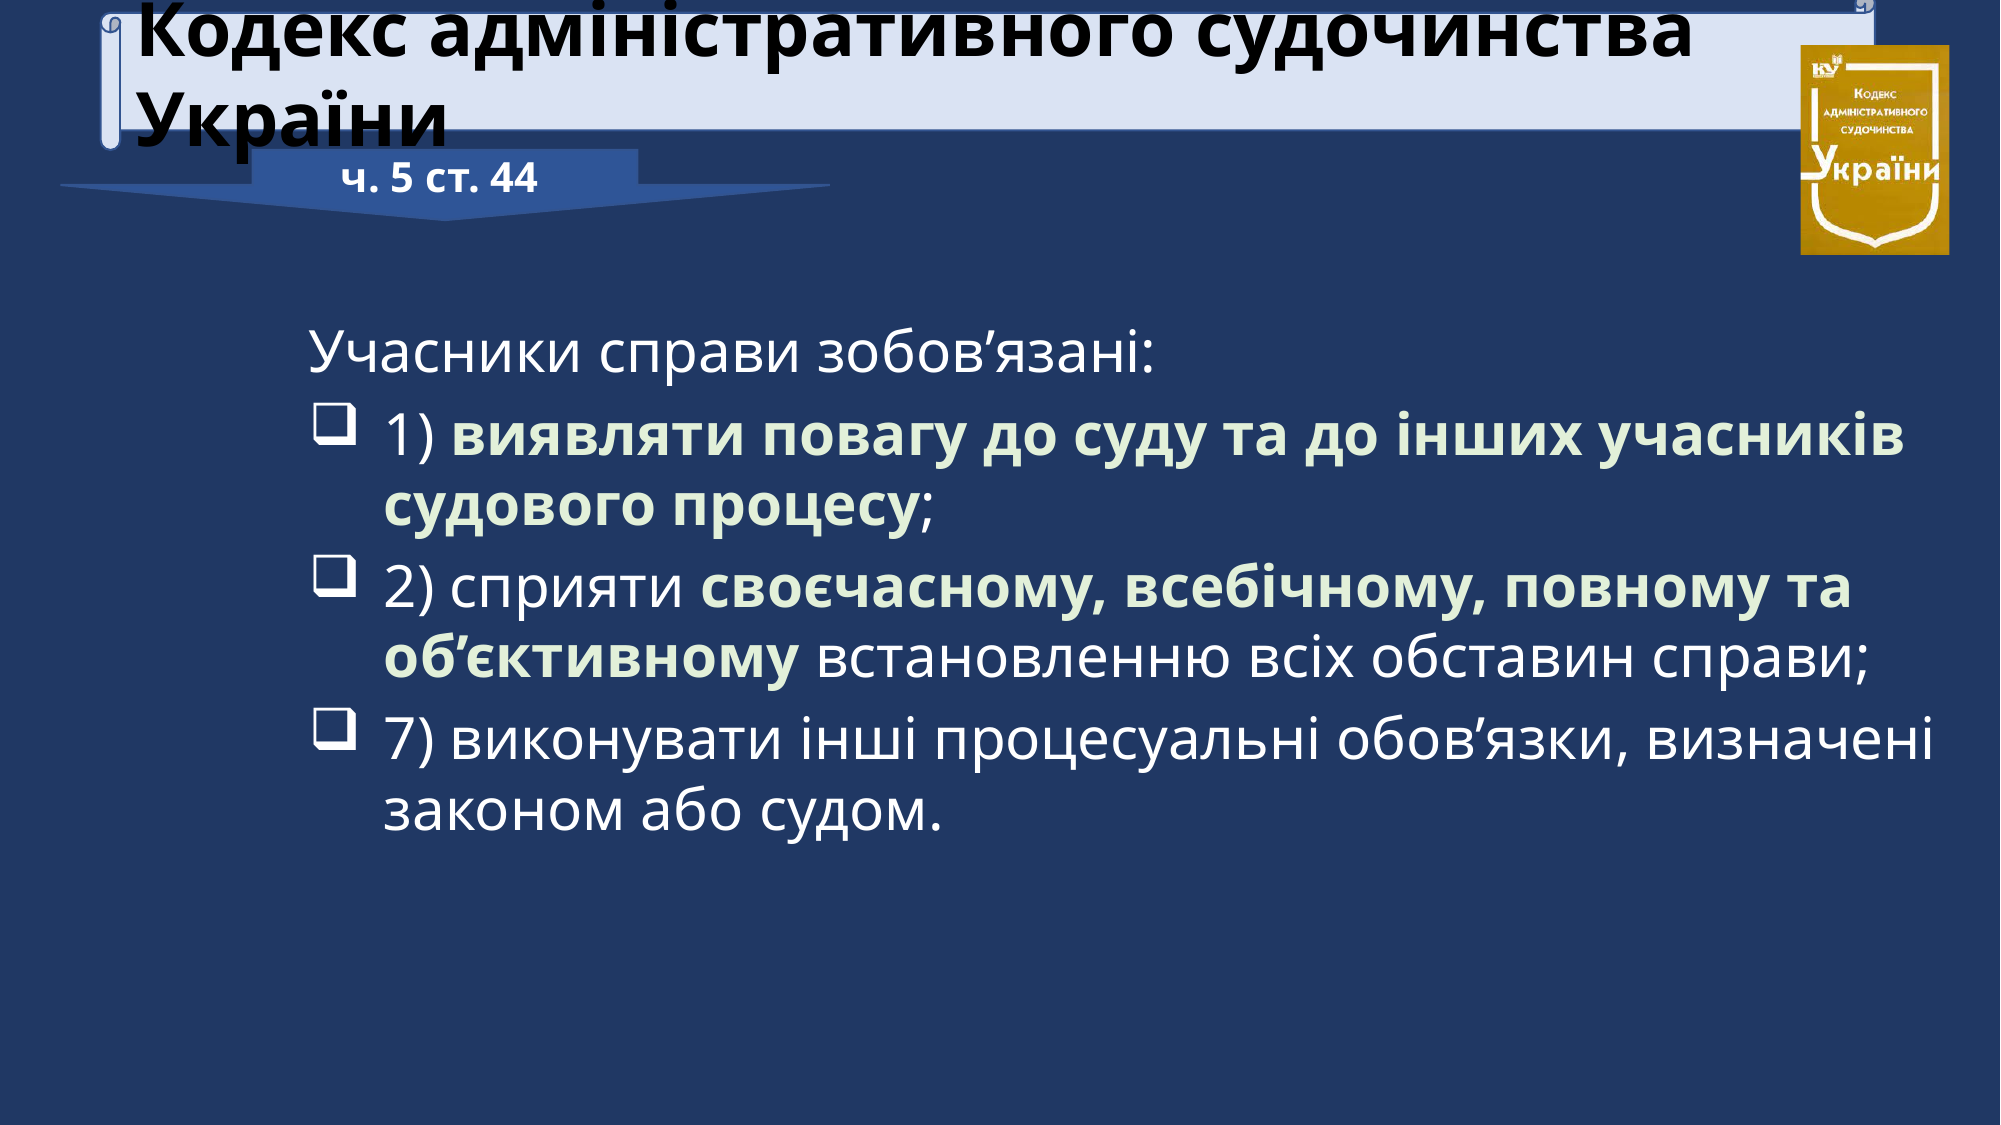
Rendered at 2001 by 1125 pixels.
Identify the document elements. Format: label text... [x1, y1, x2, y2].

text_box Учасники справи зобов’язані: 1) виявляти повагу до суду та до інших учасників судового процесу; 2) сприяти своєчасному, всебічному, повному та об’єктивному встановленню всіх обставин справи; 7) виконувати інші процесуальні обов’язки, визначені законом або судом. [294, 306, 1982, 849]
text_box Кодекс адміністративного судочинства України [99, 0, 1877, 152]
text_box ч. 5 ст. 44 [60, 148, 830, 222]
picture [1800, 45, 1950, 255]
